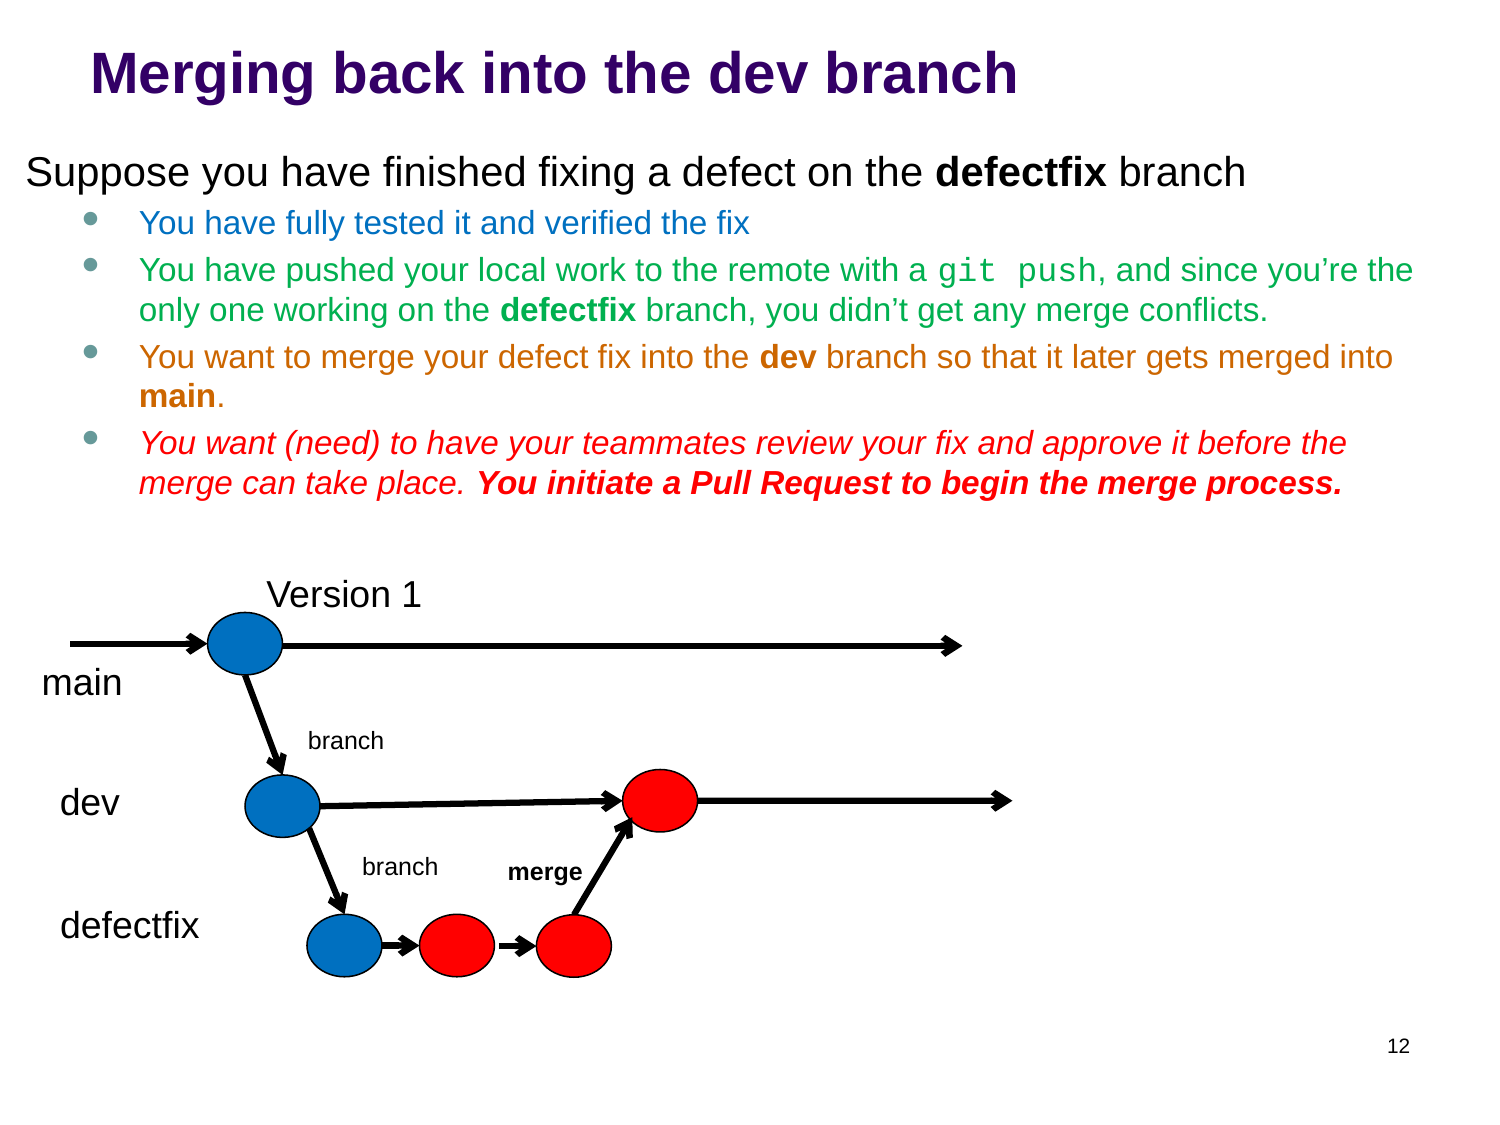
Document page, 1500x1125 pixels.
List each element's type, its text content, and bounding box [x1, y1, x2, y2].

slide_number 12 [1074, 1024, 1426, 1101]
text_box [245, 775, 320, 838]
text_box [308, 828, 345, 915]
text_box [306, 914, 382, 977]
text_box dev [45, 771, 135, 831]
text_box branch [293, 716, 400, 762]
text_box Version 1 [251, 562, 438, 623]
list Suppose you have finished fixing a defect on the defectfix branch You have fully tested it and verified the fix You have pushed your local work to the remote with a git push, and since you’re the only one working on the defectfix branch, you didn’t get any merge conflicts. You want to merge your defect fix into the dev branch so that it later gets merged into main. You want (need) to have your teammates review your fix and approve it before the merge can take place. You initiate a Pull Request to begin the merge process. [10, 137, 1460, 500]
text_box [573, 816, 633, 916]
text_box branch [349, 843, 454, 889]
text_box [207, 612, 283, 675]
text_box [244, 674, 283, 776]
text_box [419, 914, 495, 977]
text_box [319, 800, 623, 807]
text_box [536, 915, 612, 978]
text_box defectfix [45, 893, 215, 954]
text_box main [26, 650, 138, 711]
title Merging back into the dev branch [75, 20, 1313, 113]
text_box [622, 769, 698, 832]
text_box merge [492, 848, 568, 894]
